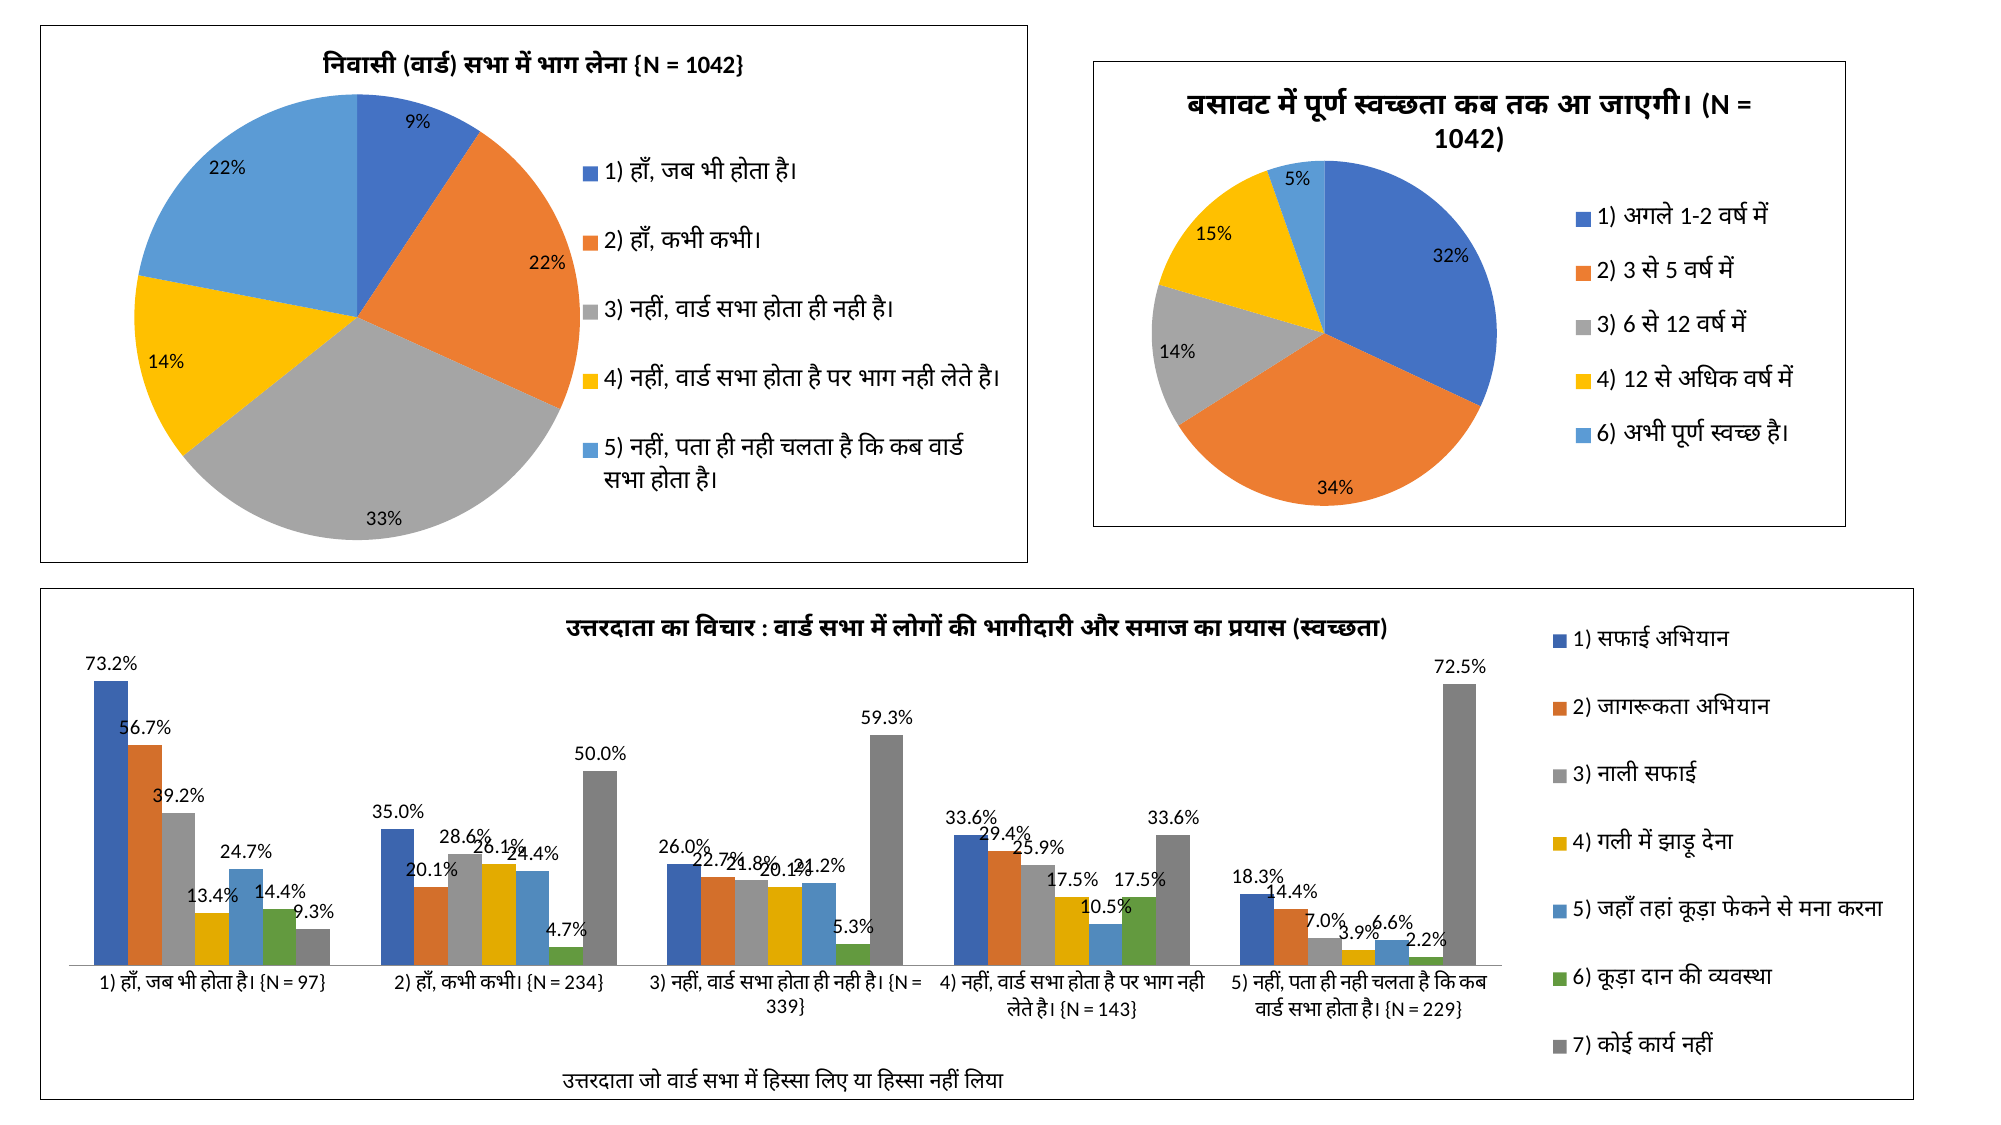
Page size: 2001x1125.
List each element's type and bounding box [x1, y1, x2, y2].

chart [1093, 61, 1846, 527]
chart [40, 25, 1028, 563]
chart [40, 588, 1914, 1100]
